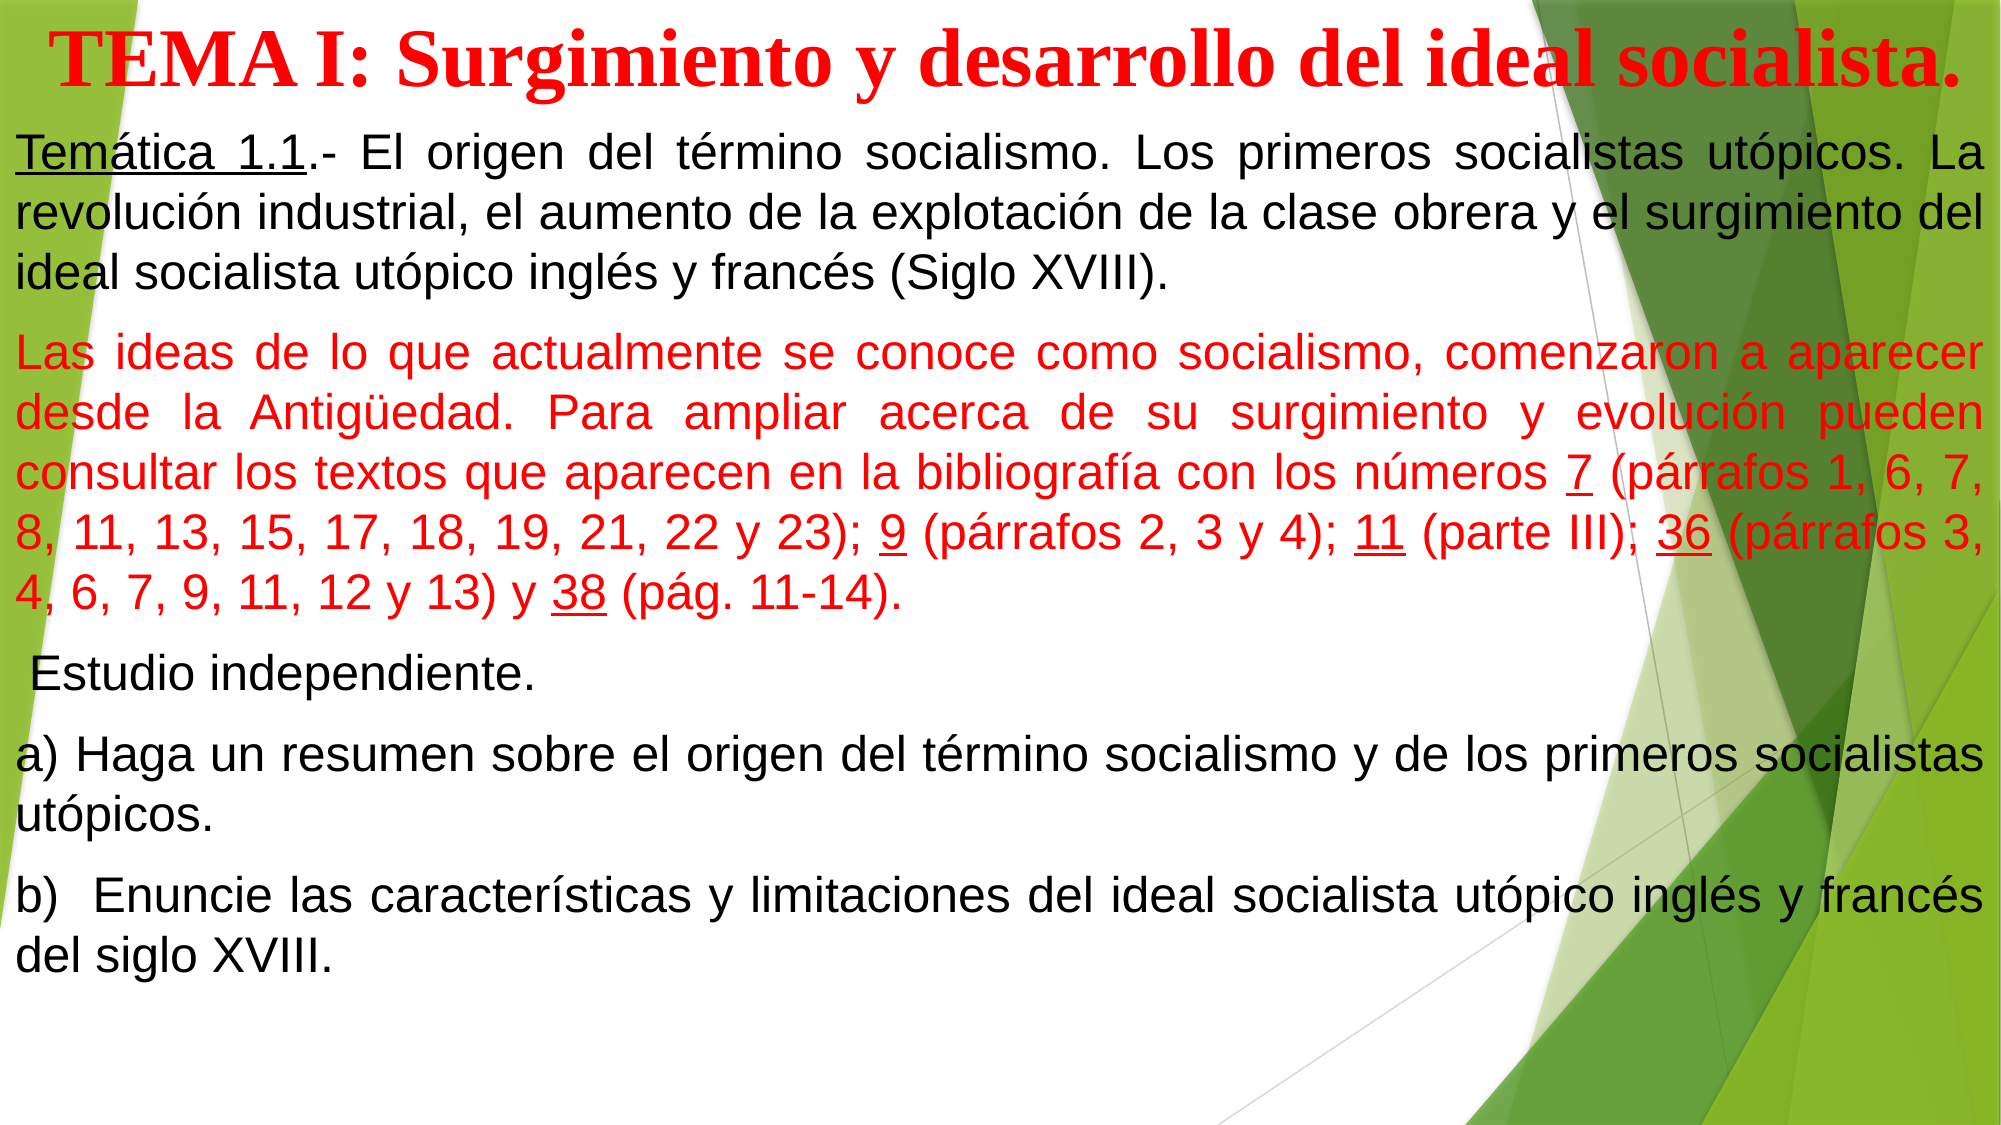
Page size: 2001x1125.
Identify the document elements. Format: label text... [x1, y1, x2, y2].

title TEMA I: Surgimiento y desarrollo del ideal socialista. [0, 0, 2000, 111]
subtitle Temática 1.1.- El origen del término socialismo. Los primeros socialistas utópicos. La revolución industrial, el aumento de la explotación de la clase obrera y el surgimiento del ideal socialista utópico inglés y francés (Siglo XVIII). Las ideas de lo que actualmente se conoce como socialismo, comenzaron a aparecer desde la Antigüedad. Para ampliar acerca de su surgimiento y evolución pueden consultar los textos que aparecen en la bibliografía con los números 7 (párrafos 1, 6, 7, 8, 11, 13, 15, 17, 18, 19, 21, 22 y 23); 9 (párrafos 2, 3 y 4); 11 (parte III); 36 (párrafos 3, 4, 6, 7, 9, 11, 12 y 13) y 38 (pág. 11-14). Estudio independiente. a) Haga un resumen sobre el origen del término socialismo y de los primeros socialistas utópicos. b) Enuncie las características y limitaciones del ideal socialista utópico inglés y francés del siglo XVIII. [0, 111, 2000, 1125]
